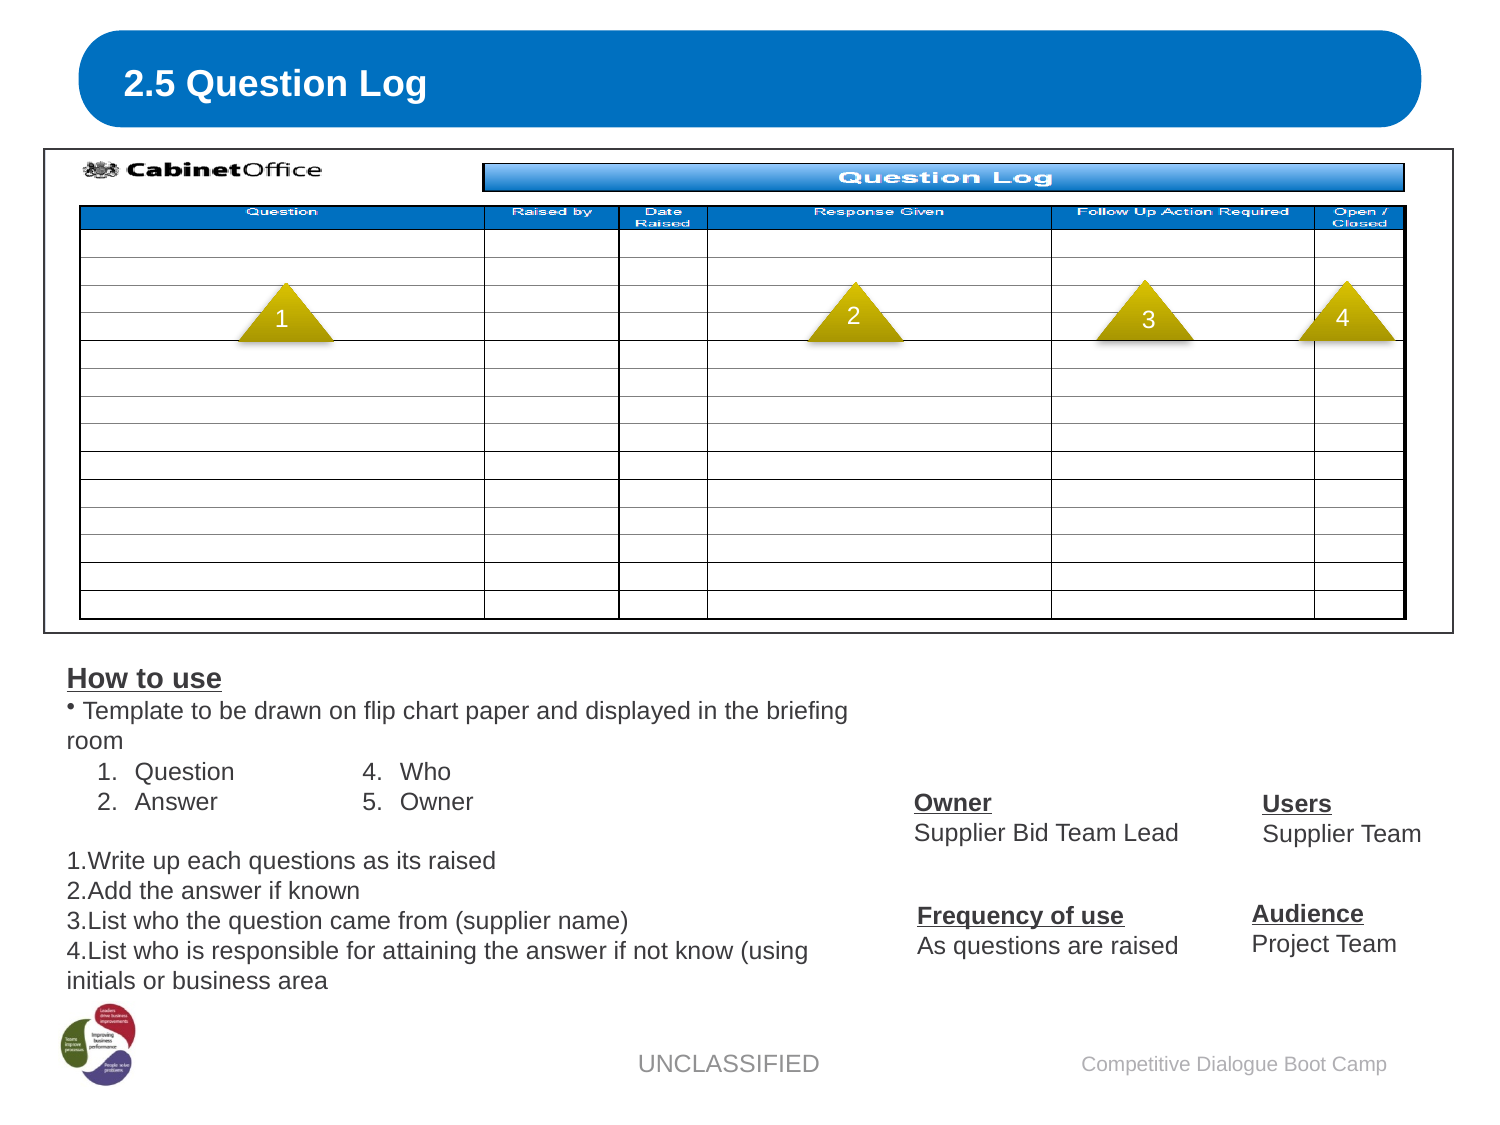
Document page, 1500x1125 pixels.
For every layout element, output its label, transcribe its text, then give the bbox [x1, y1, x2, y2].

text_box Who Owner [347, 748, 606, 823]
picture [58, 1001, 138, 1087]
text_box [1096, 279, 1195, 342]
text_box Question Answer [82, 747, 340, 823]
text_box Owner Supplier Bid Team Lead [899, 779, 1218, 854]
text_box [1298, 280, 1397, 342]
title 2.5 Question Log [108, 39, 1390, 112]
text_box Audience Project Team [1236, 890, 1500, 965]
text_box Frequency of use As questions are raised [902, 892, 1260, 997]
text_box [237, 282, 336, 343]
list How to use Template to be drawn on flip chart paper and displayed in the briefing room Write up each questions as its raised Add the answer if known List who the question came from (supplier name) List who is responsible for attaining the answer if not know (using initials or business area [66, 650, 881, 973]
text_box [806, 281, 905, 343]
text_box UNCLASSIFIED [520, 1041, 938, 1084]
picture [44, 149, 1453, 633]
text_box Users Supplier Team [1247, 780, 1500, 855]
